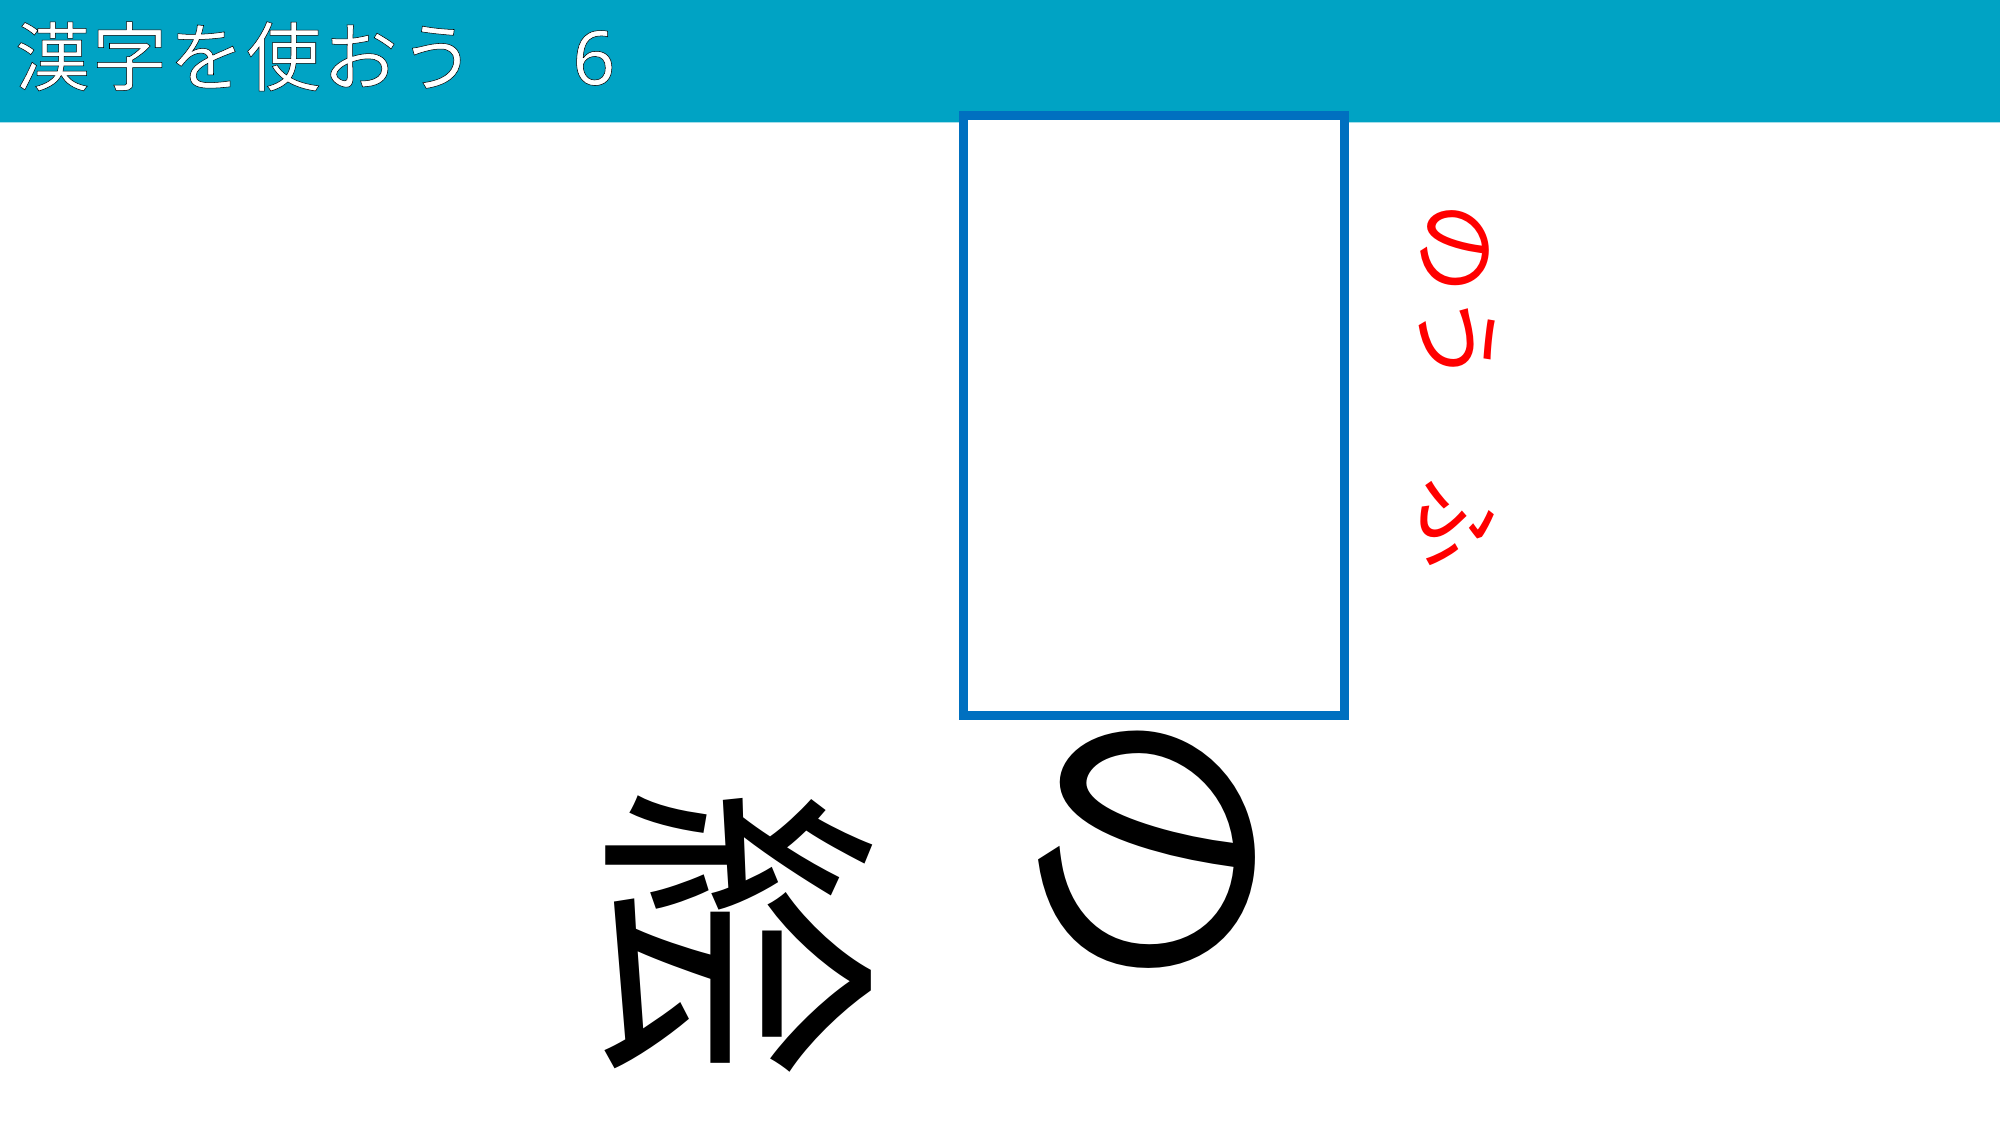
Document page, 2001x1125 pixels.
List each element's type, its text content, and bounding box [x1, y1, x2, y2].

text_box 農婦の [963, 111, 1345, 115]
slide_number 39 [1712, 0, 2000, 123]
text_box 絵 [545, 773, 927, 1125]
title 漢字を使おう 6 [0, 0, 1712, 123]
text_box のう ふ [1381, 187, 1523, 573]
text_box [963, 115, 1346, 717]
text_box 農婦の [963, 717, 1345, 1014]
